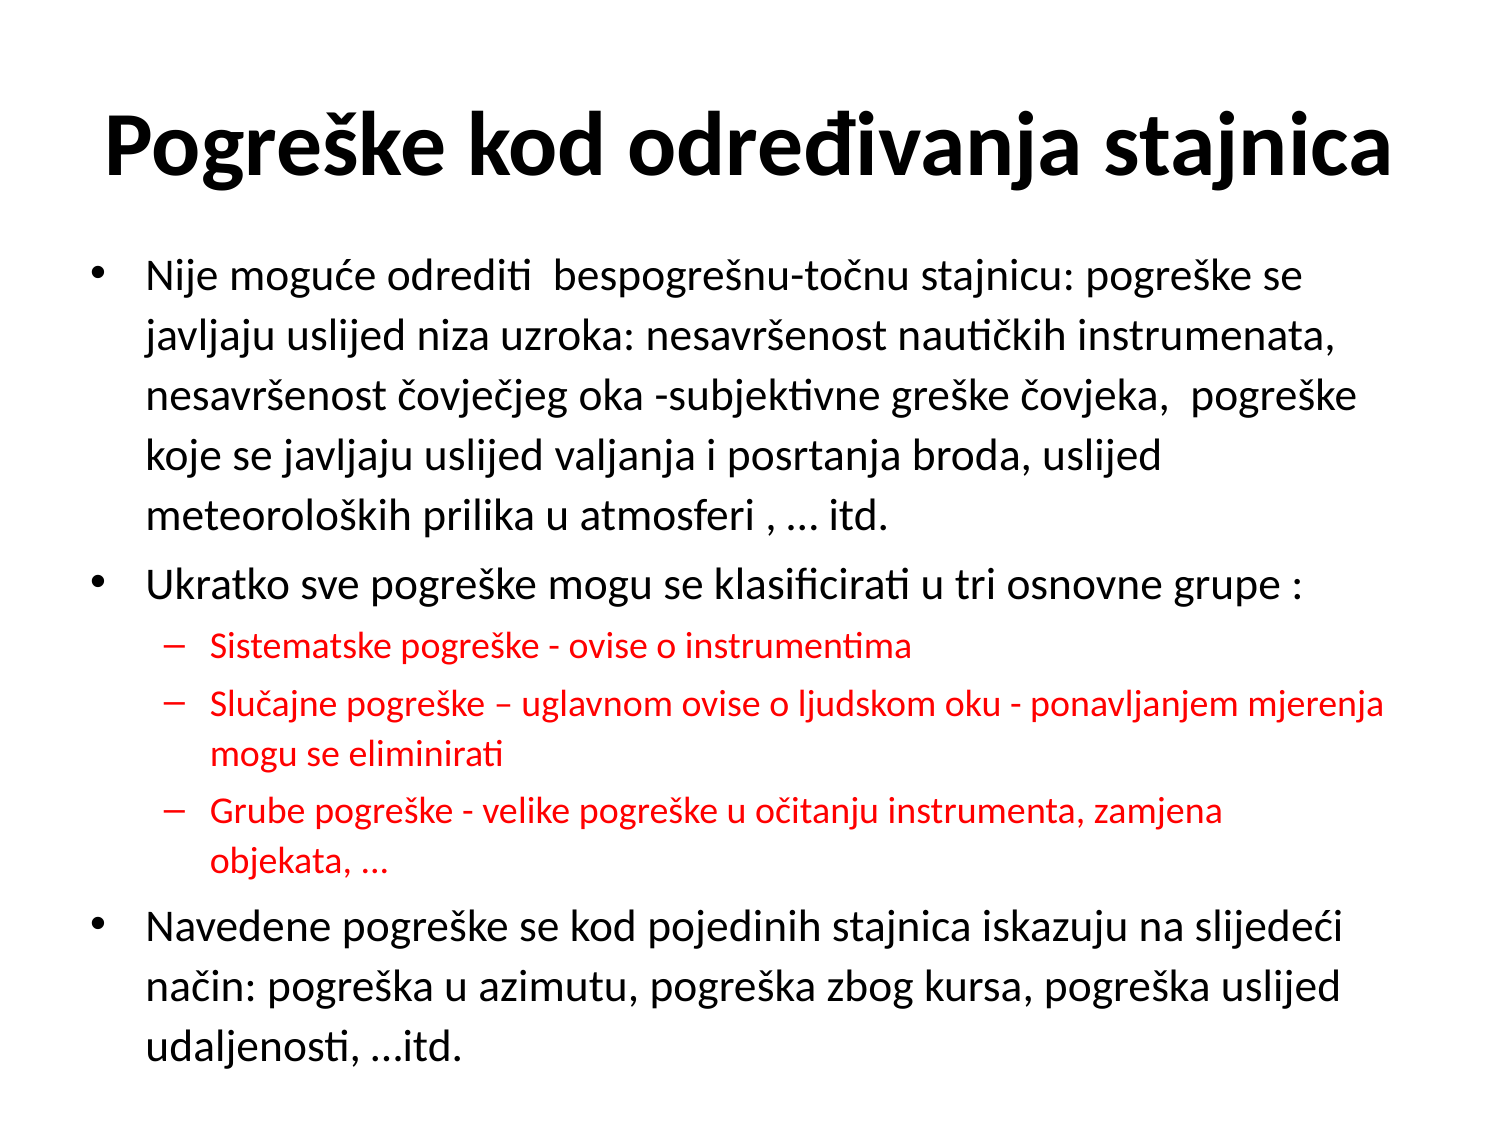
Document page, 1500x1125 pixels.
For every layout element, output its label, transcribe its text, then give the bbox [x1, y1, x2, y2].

title Pogreške kod određivanja stajnica [75, 45, 1425, 231]
list Nije moguće odrediti bespogrešnu-točnu stajnicu: pogreške se javljaju uslijed niza uzroka: nesavršenost nautičkih instrumenata, nesavršenost čovječjeg oka -subjektivne greške čovjeka, pogreške koje se javljaju uslijed valjanja i posrtanja broda, uslijed meteoroloških prilika u atmosferi , … itd. Ukratko sve pogreške mogu se klasificirati u tri osnovne grupe : Sistematske pogreške - ovise o instrumentima Slučajne pogreške – uglavnom ovise o ljudskom oku - ponavljanjem mjerenja mogu se eliminirati Grube pogreške - velike pogreške u očitanju instrumenta, zamjena objekata, ... Navedene pogreške se kod pojedinih stajnica iskazuju na slijedeći način: pogreška u azimutu, pogreška zbog kursa, pogreška uslijed udaljenosti, …itd. [75, 231, 1425, 1083]
